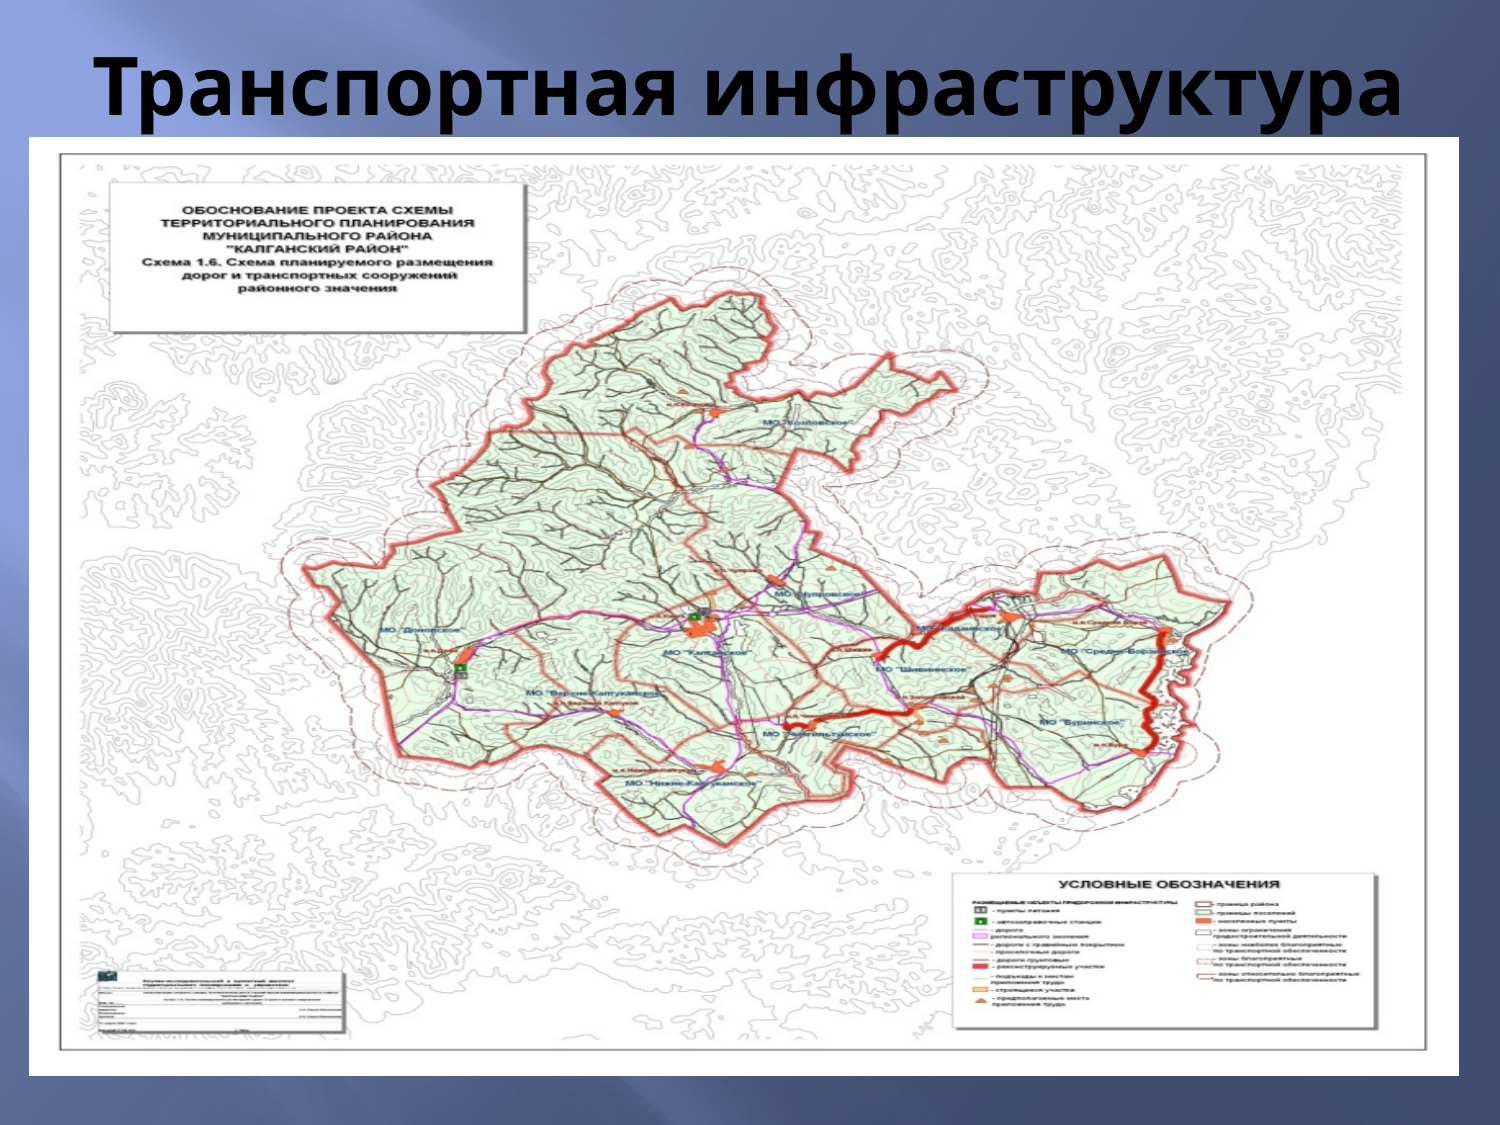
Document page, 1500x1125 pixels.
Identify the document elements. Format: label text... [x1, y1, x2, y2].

title Транспортная инфраструктура [75, 24, 1425, 136]
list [29, 136, 1459, 1076]
